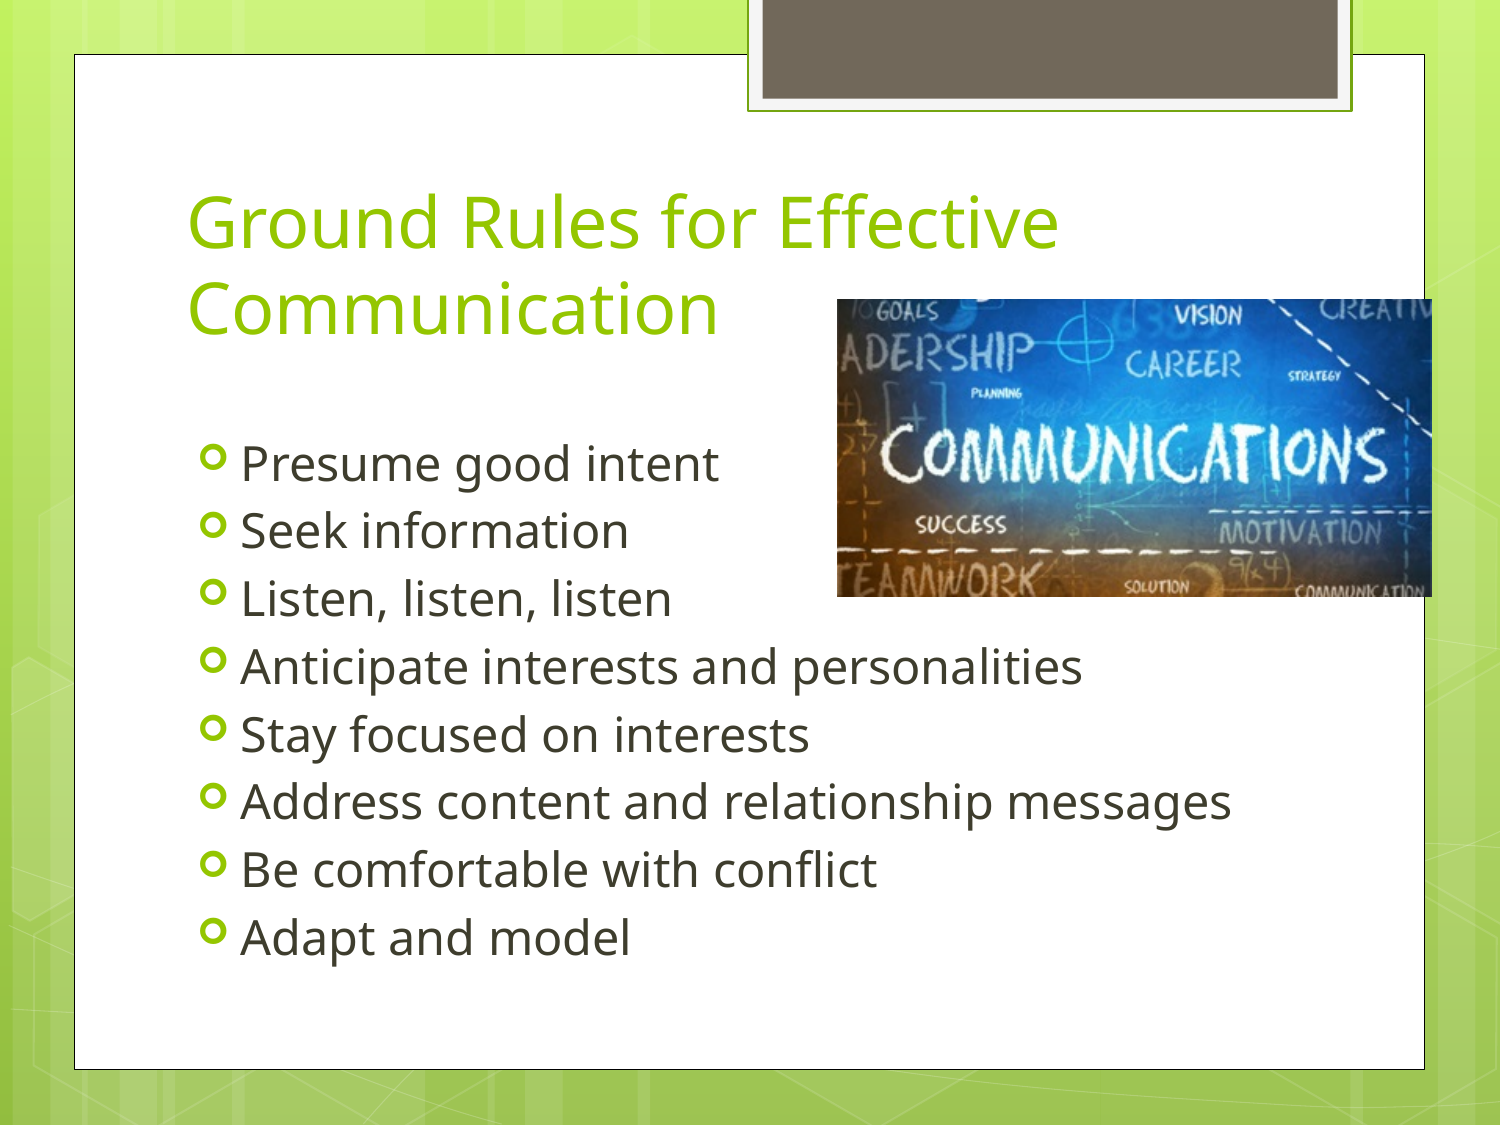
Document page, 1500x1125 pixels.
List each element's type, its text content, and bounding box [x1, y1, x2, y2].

picture [837, 299, 1432, 598]
title Ground Rules for Effective Communication [171, 168, 1324, 357]
list Presume good intent Seek information Listen, listen, listen Anticipate interests and personalities Stay focused on interests Address content and relationship messages Be comfortable with conflict Adapt and model [171, 425, 1283, 1026]
